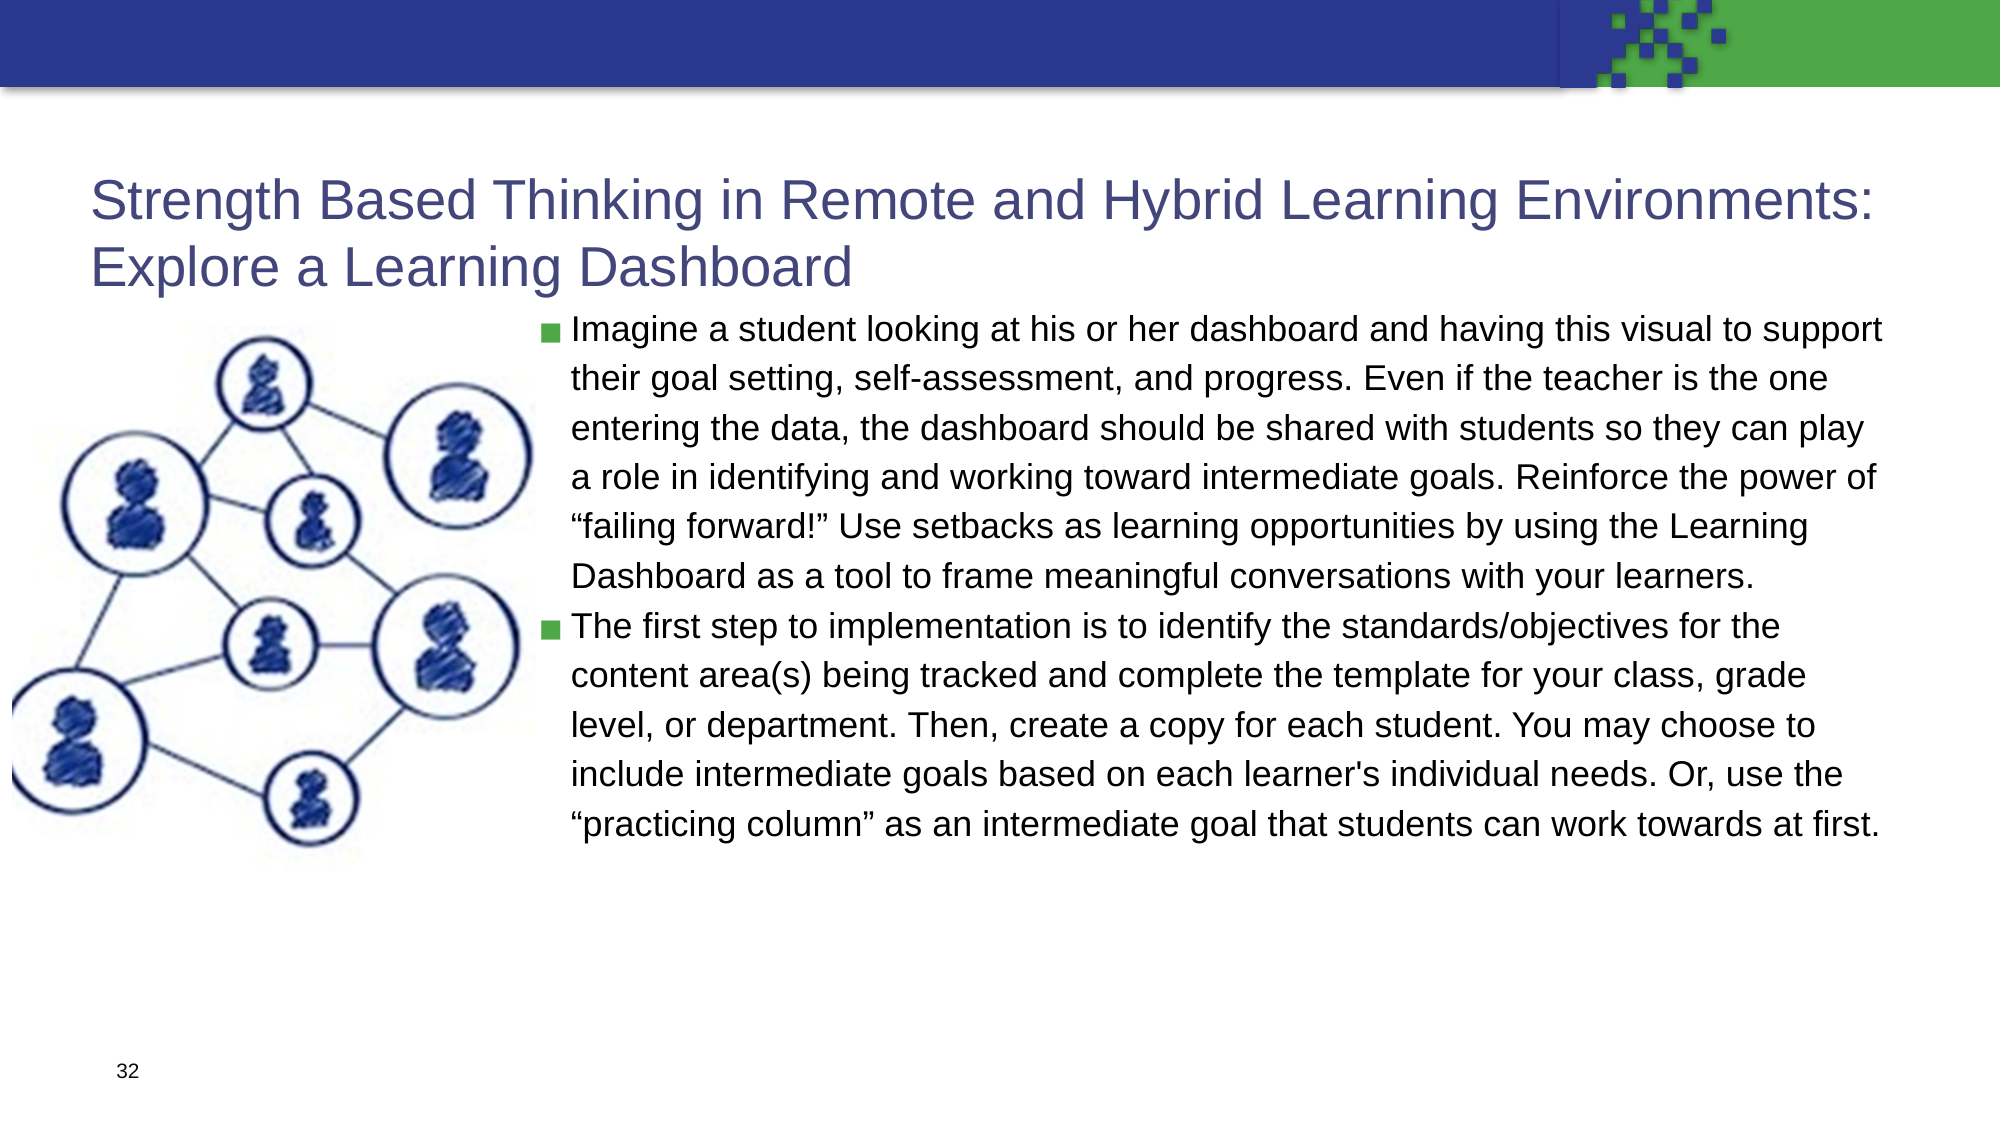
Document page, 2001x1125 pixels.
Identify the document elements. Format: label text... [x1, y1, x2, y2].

picture [11, 326, 537, 872]
title Strength Based Thinking in Remote and Hybrid Learning Environments: Explore a Learning Dashboard [0, 148, 2000, 299]
list Imagine a student looking at his or her dashboard and having this visual to support their goal setting, self-assessment, and progress. Even if the teacher is the one entering the data, the dashboard should be shared with students so they can play a role in identifying and working toward intermediate goals. Reinforce the power of “failing forward!” Use setbacks as learning opportunities by using the Learning Dashboard as a tool to frame meaningful conversations with your learners. The first step to implementation is to identify the standards/objectives for the content area(s) being tracked and complete the template for your class, grade level, or department. Then, create a copy for each student. You may choose to include intermediate goals based on each learner's individual needs. Or, use the “practicing column” as an intermediate goal that students can work towards at first. [535, 298, 1888, 900]
slide_number 32 [103, 1040, 153, 1100]
picture [1560, 0, 1726, 88]
